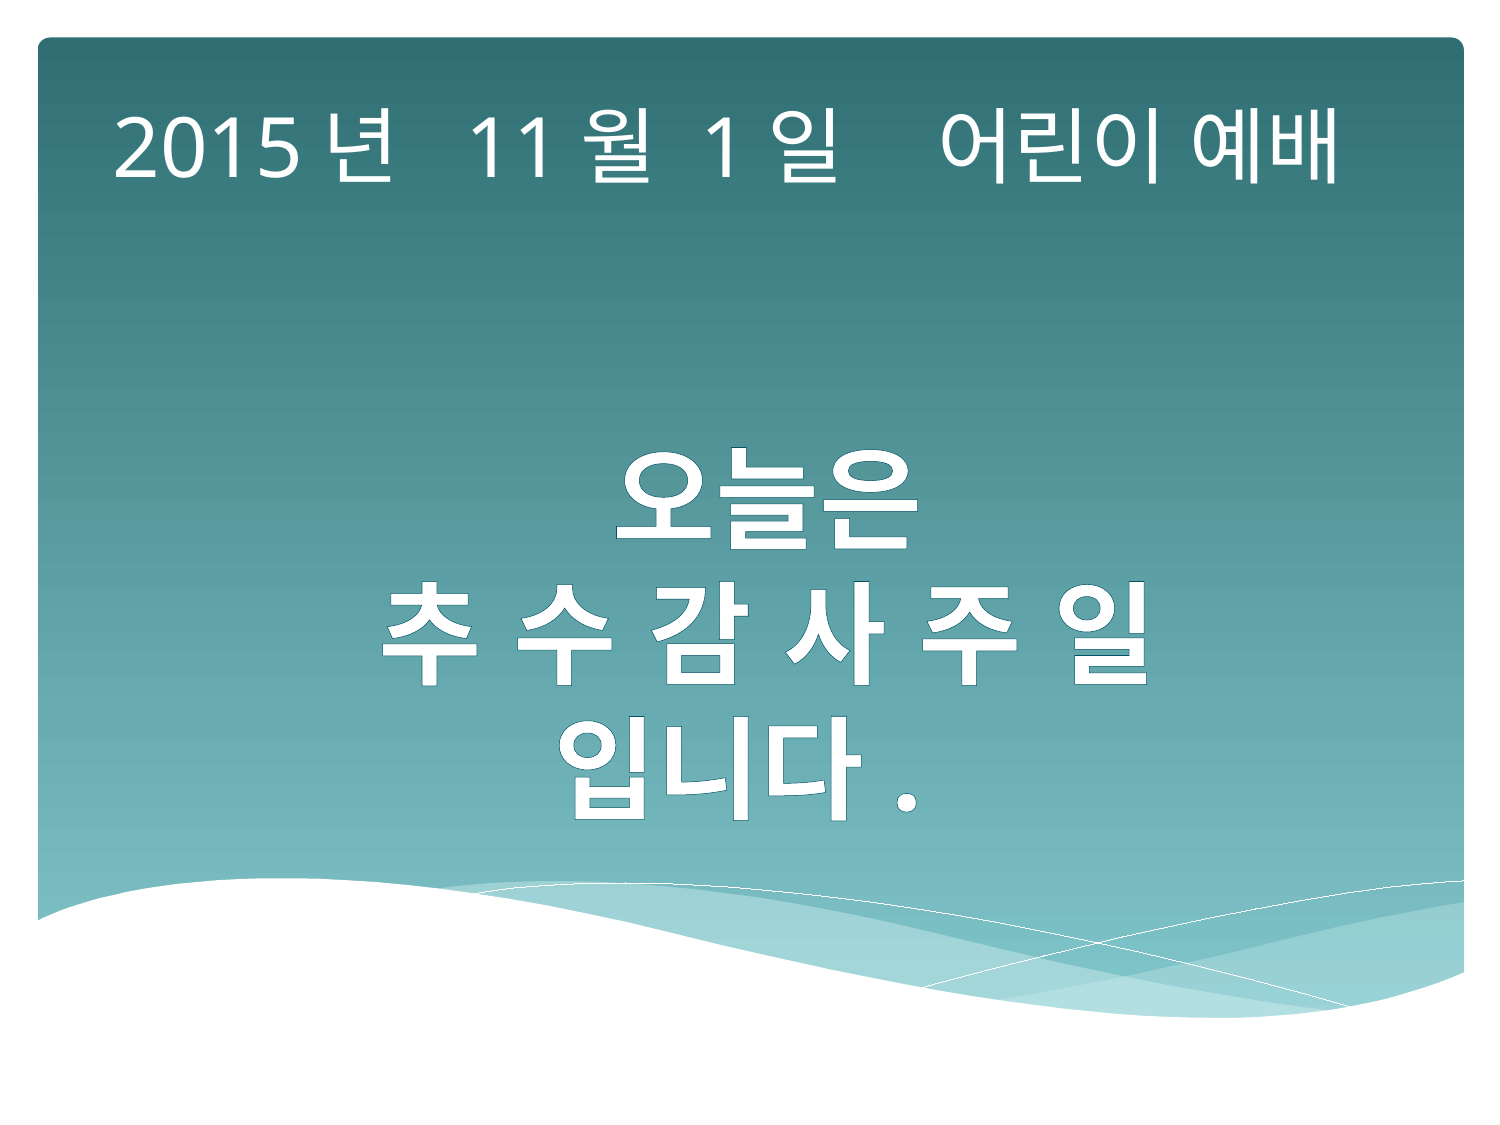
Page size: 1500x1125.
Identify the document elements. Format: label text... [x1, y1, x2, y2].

text_box 2015년 11월 1일 어린이 예배 [53, 42, 1403, 202]
text_box 오늘은 추 수 감 사 주 일 입니다. [362, 420, 1172, 841]
